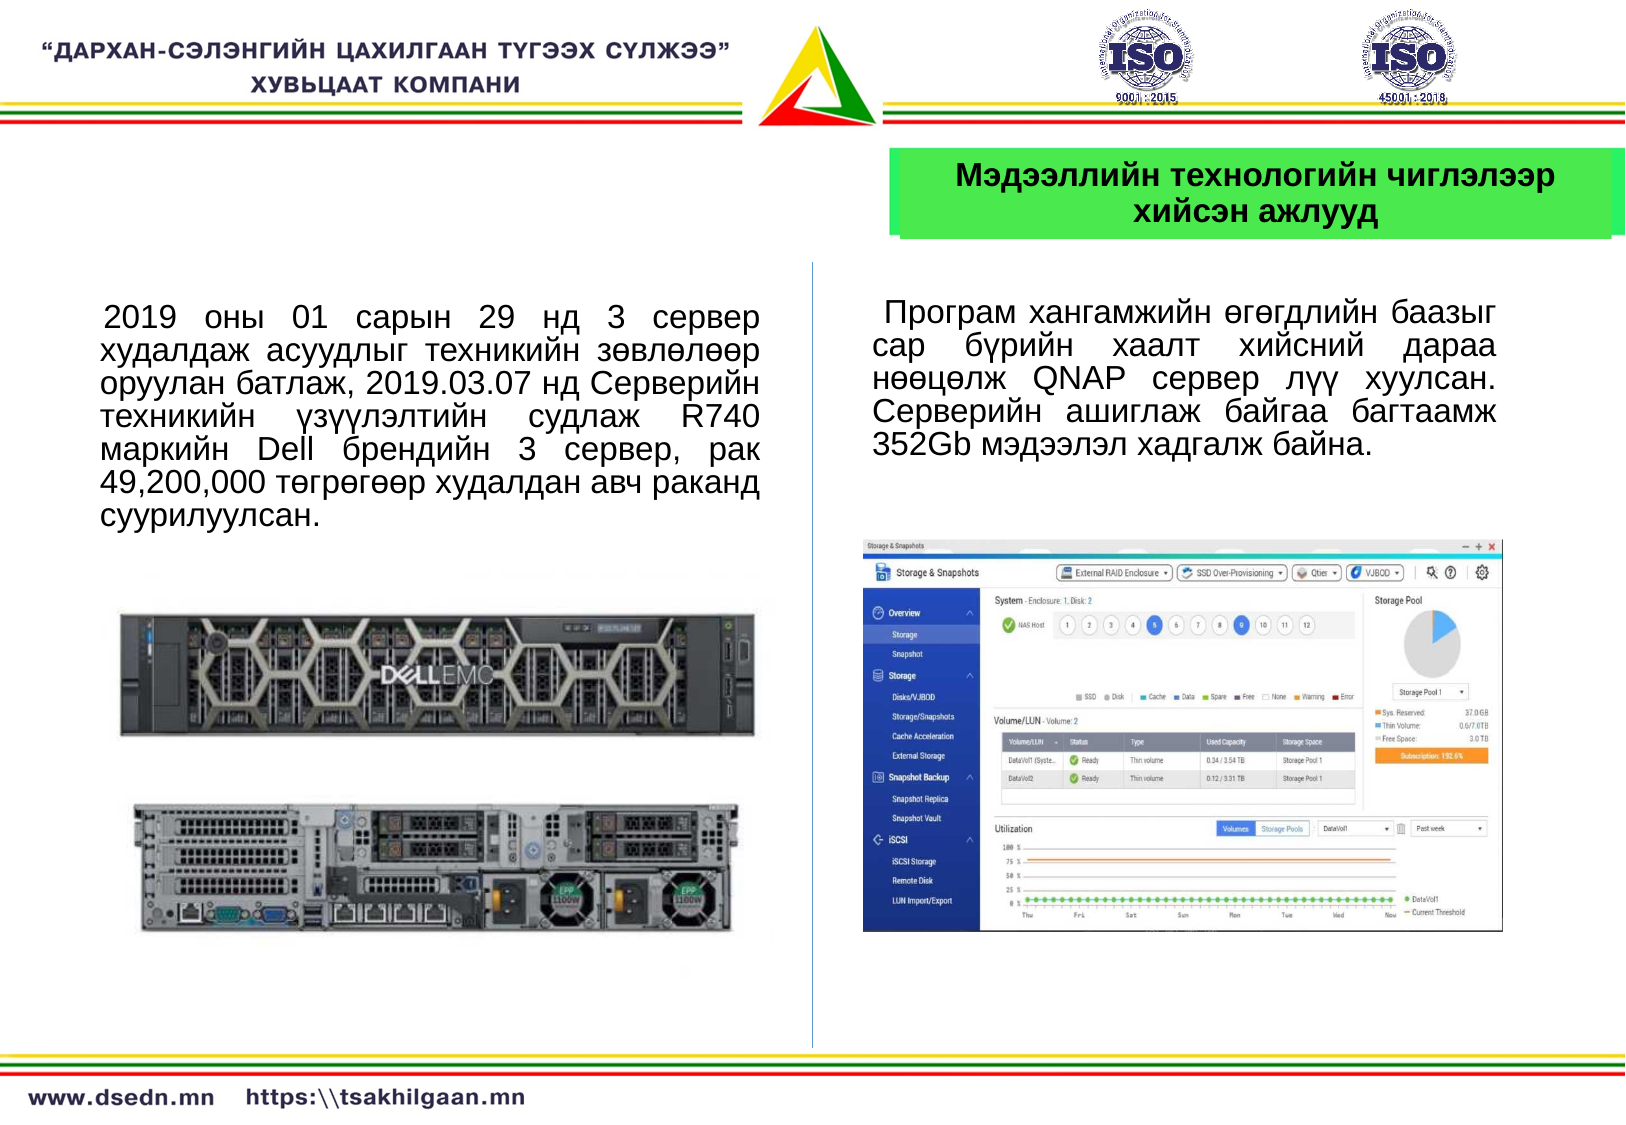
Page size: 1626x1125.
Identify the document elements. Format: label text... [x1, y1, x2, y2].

picture [0, 0, 1625, 1125]
text_box Програм хангамжийн өгөгдлийн баазыг сар бүрийн хаалт хийсний дараа нөөцөлж QNAP сервер лүү хуулсан. Серверийн ашиглаж байгаа багтаамж 352Gb мэдээлэл хадгалж байна. [831, 296, 1498, 479]
title Мэдээллийн технологийн чиглэлээр хийсэн ажлууд [900, 150, 1612, 240]
text_box 2019 оны 01 сарын 29 нд 3 сервер худалдаж асуудлыг техникийн зөвлөлөөр оруулан батлаж, 2019.03.07 нд Серверийн техникийн үзүүлэлтийн судлаж R740 маркийн Dell брендийн 3 сервер, рак 49,200,000 төгрөгөөр худалдан авч раканд суурилуулсан. [99, 302, 762, 571]
